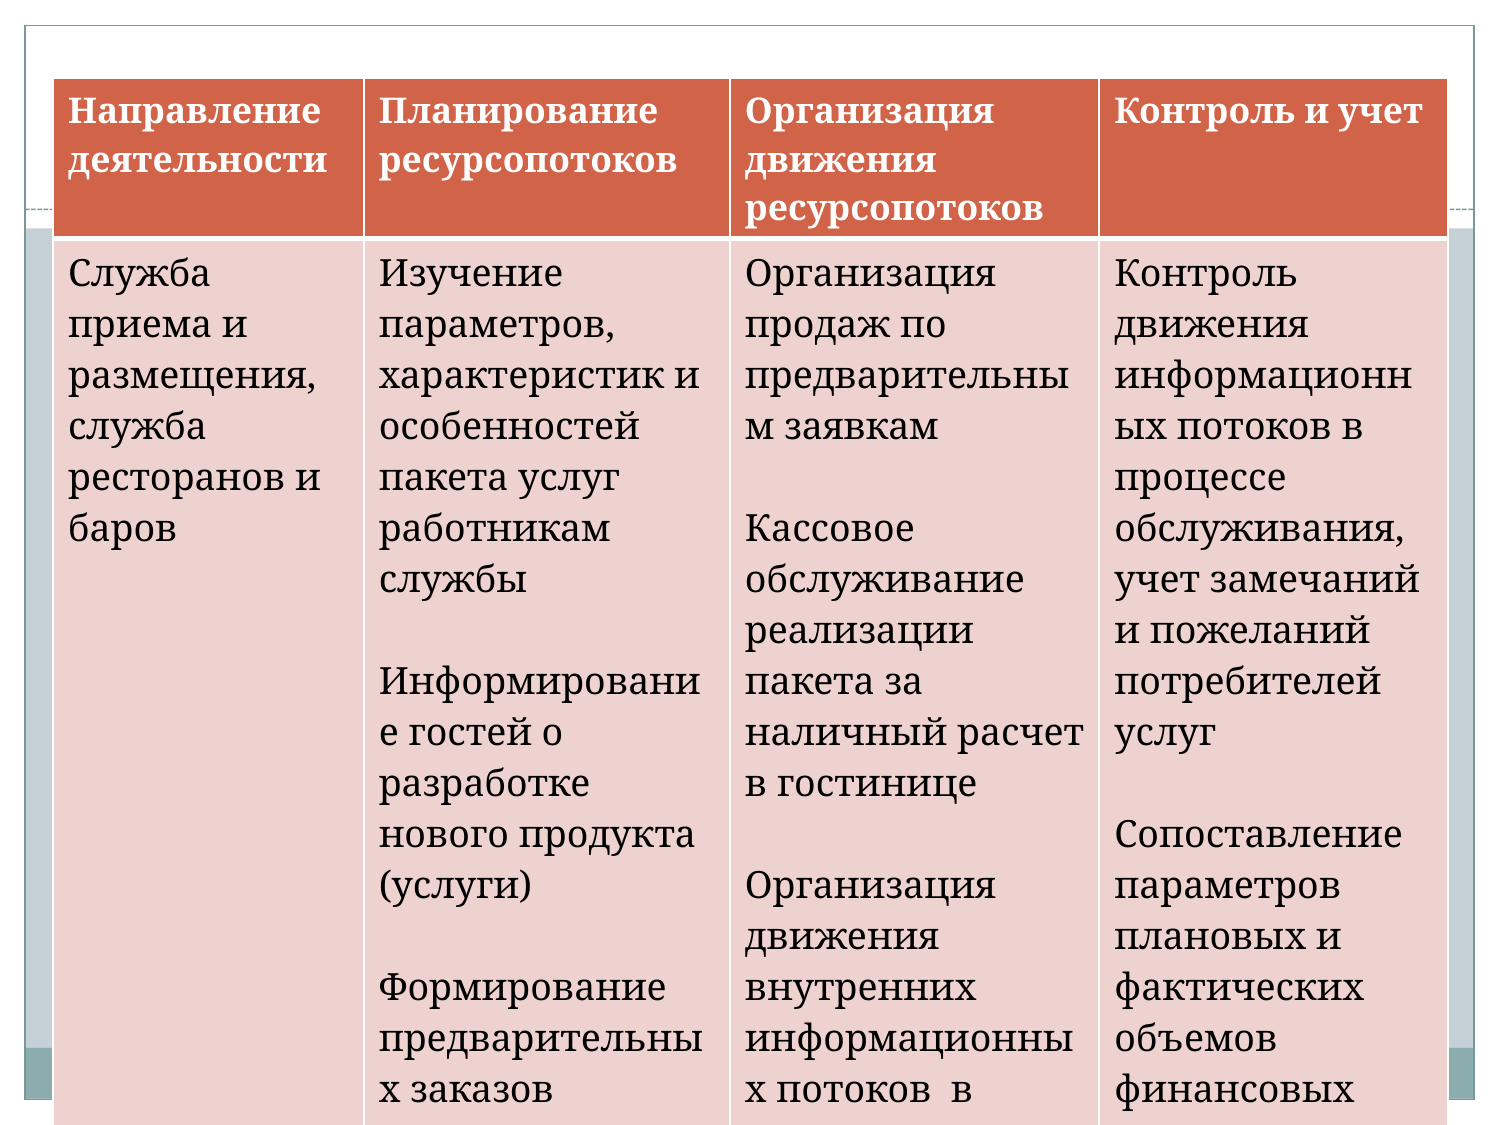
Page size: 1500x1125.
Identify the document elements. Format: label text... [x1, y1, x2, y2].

table_cell Организация продаж по предварительным заявкам Кассовое обслуживание реализации пакета за наличный расчет в гостинице Организация движения внутренних информационных потоков в процессе предоставления услуг [731, 241, 1098, 1125]
table_cell Контроль движения информационных потоков в процессе обслуживания, учет замечаний и пожеланий потребителей услуг Сопоставление параметров плановых и фактических объемов финансовых потоков [1100, 241, 1447, 1125]
table_header Контроль и учет [1100, 79, 1447, 236]
table_cell Изучение параметров, характеристик и особенностей пакета услуг работникам службы Информирование гостей о разработке нового продукта (услуги) Формирование предварительных заказов [365, 241, 729, 1125]
table_header Направление деятельности [54, 79, 363, 236]
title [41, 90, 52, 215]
table_header Организация движения ресурсопотоков [731, 79, 1098, 236]
table_cell Служба приема и размещения, служба ресторанов и баров [54, 241, 363, 1125]
table_header Планирование ресурсопотоков [365, 79, 729, 236]
